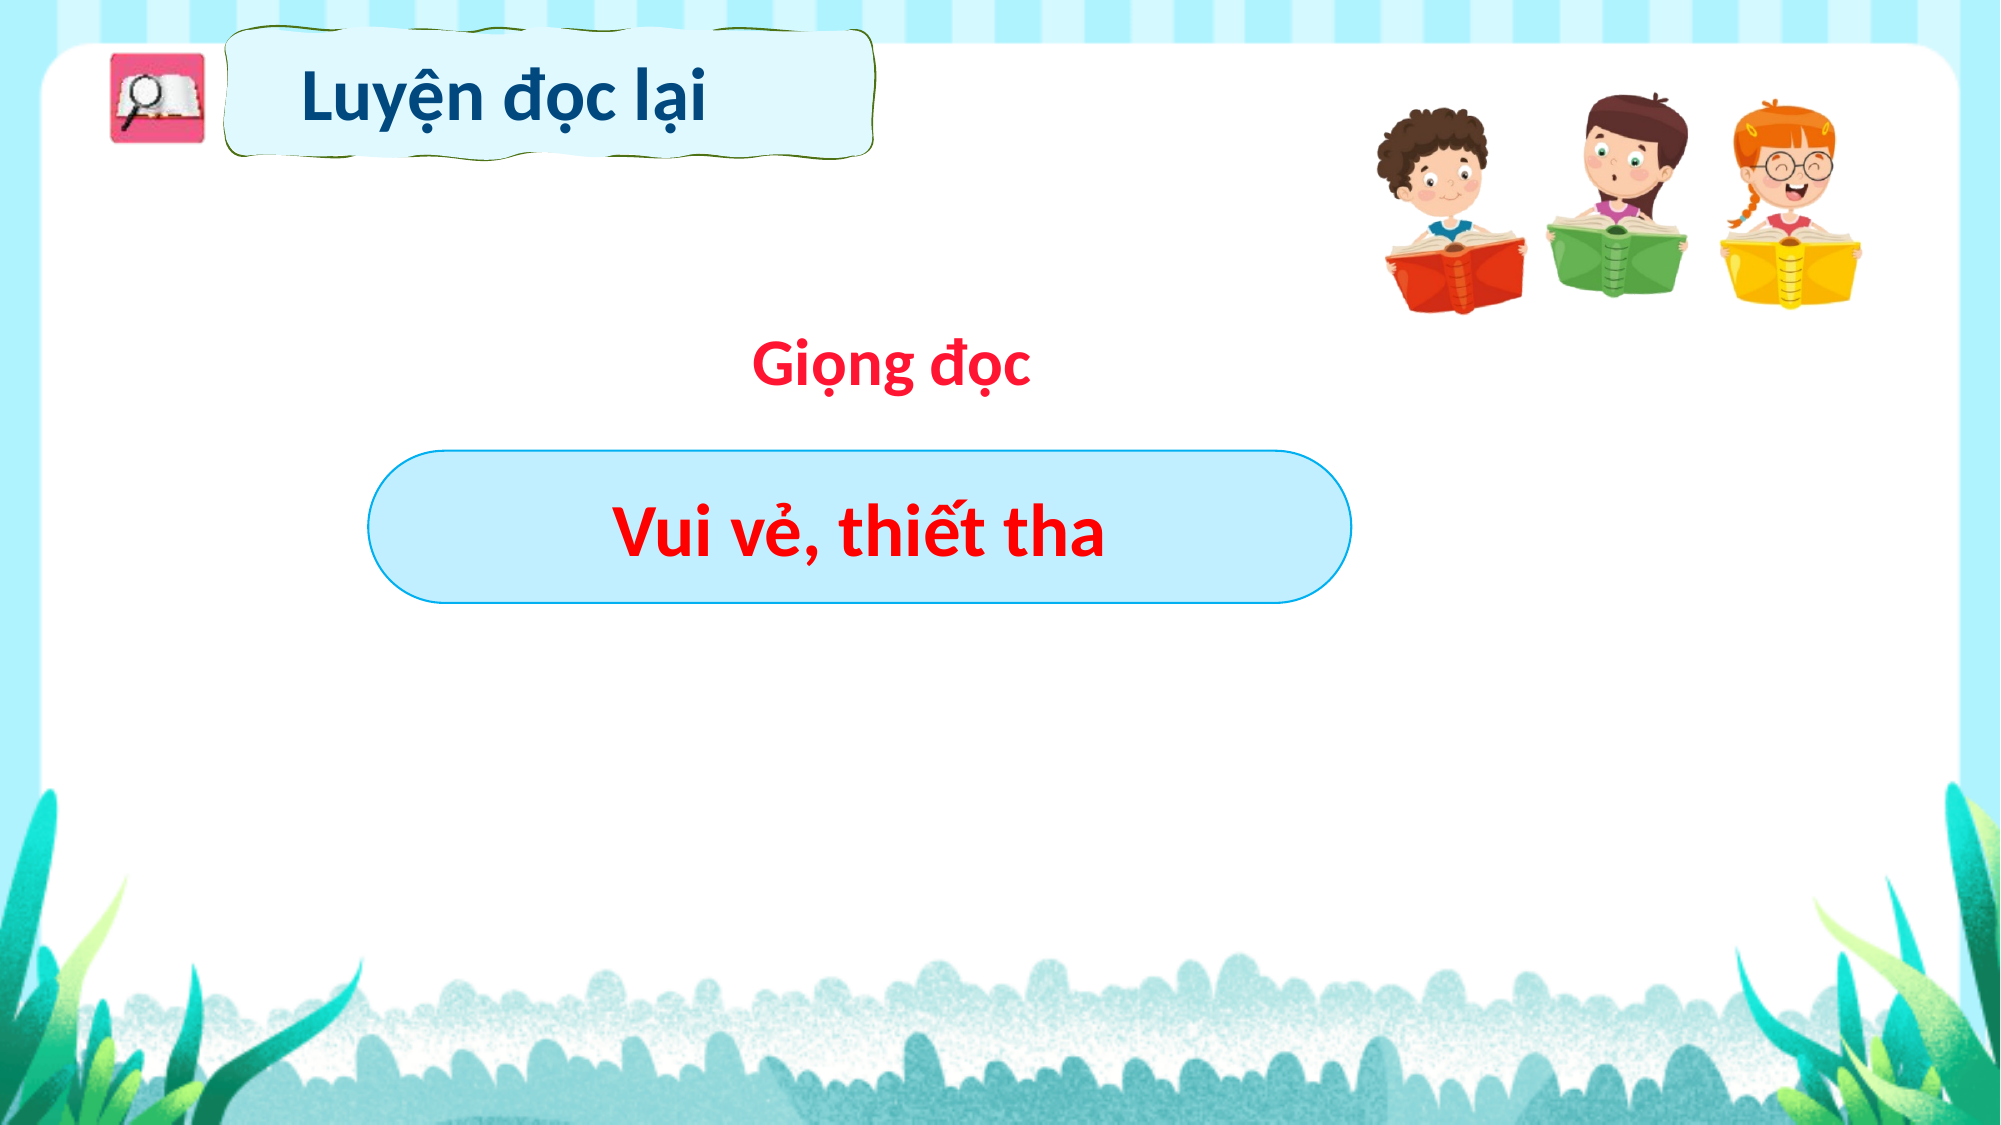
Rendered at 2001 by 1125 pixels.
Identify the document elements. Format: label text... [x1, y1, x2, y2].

text_box Vui vẻ, thiết tha [368, 450, 1352, 603]
picture [0, 0, 2001, 1125]
text_box Giọng đọc [737, 301, 1047, 406]
text_box [227, 143, 873, 161]
text_box [231, 26, 868, 37]
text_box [1343, 81, 1885, 334]
text_box Luyện đọc lại [0, 37, 1145, 143]
